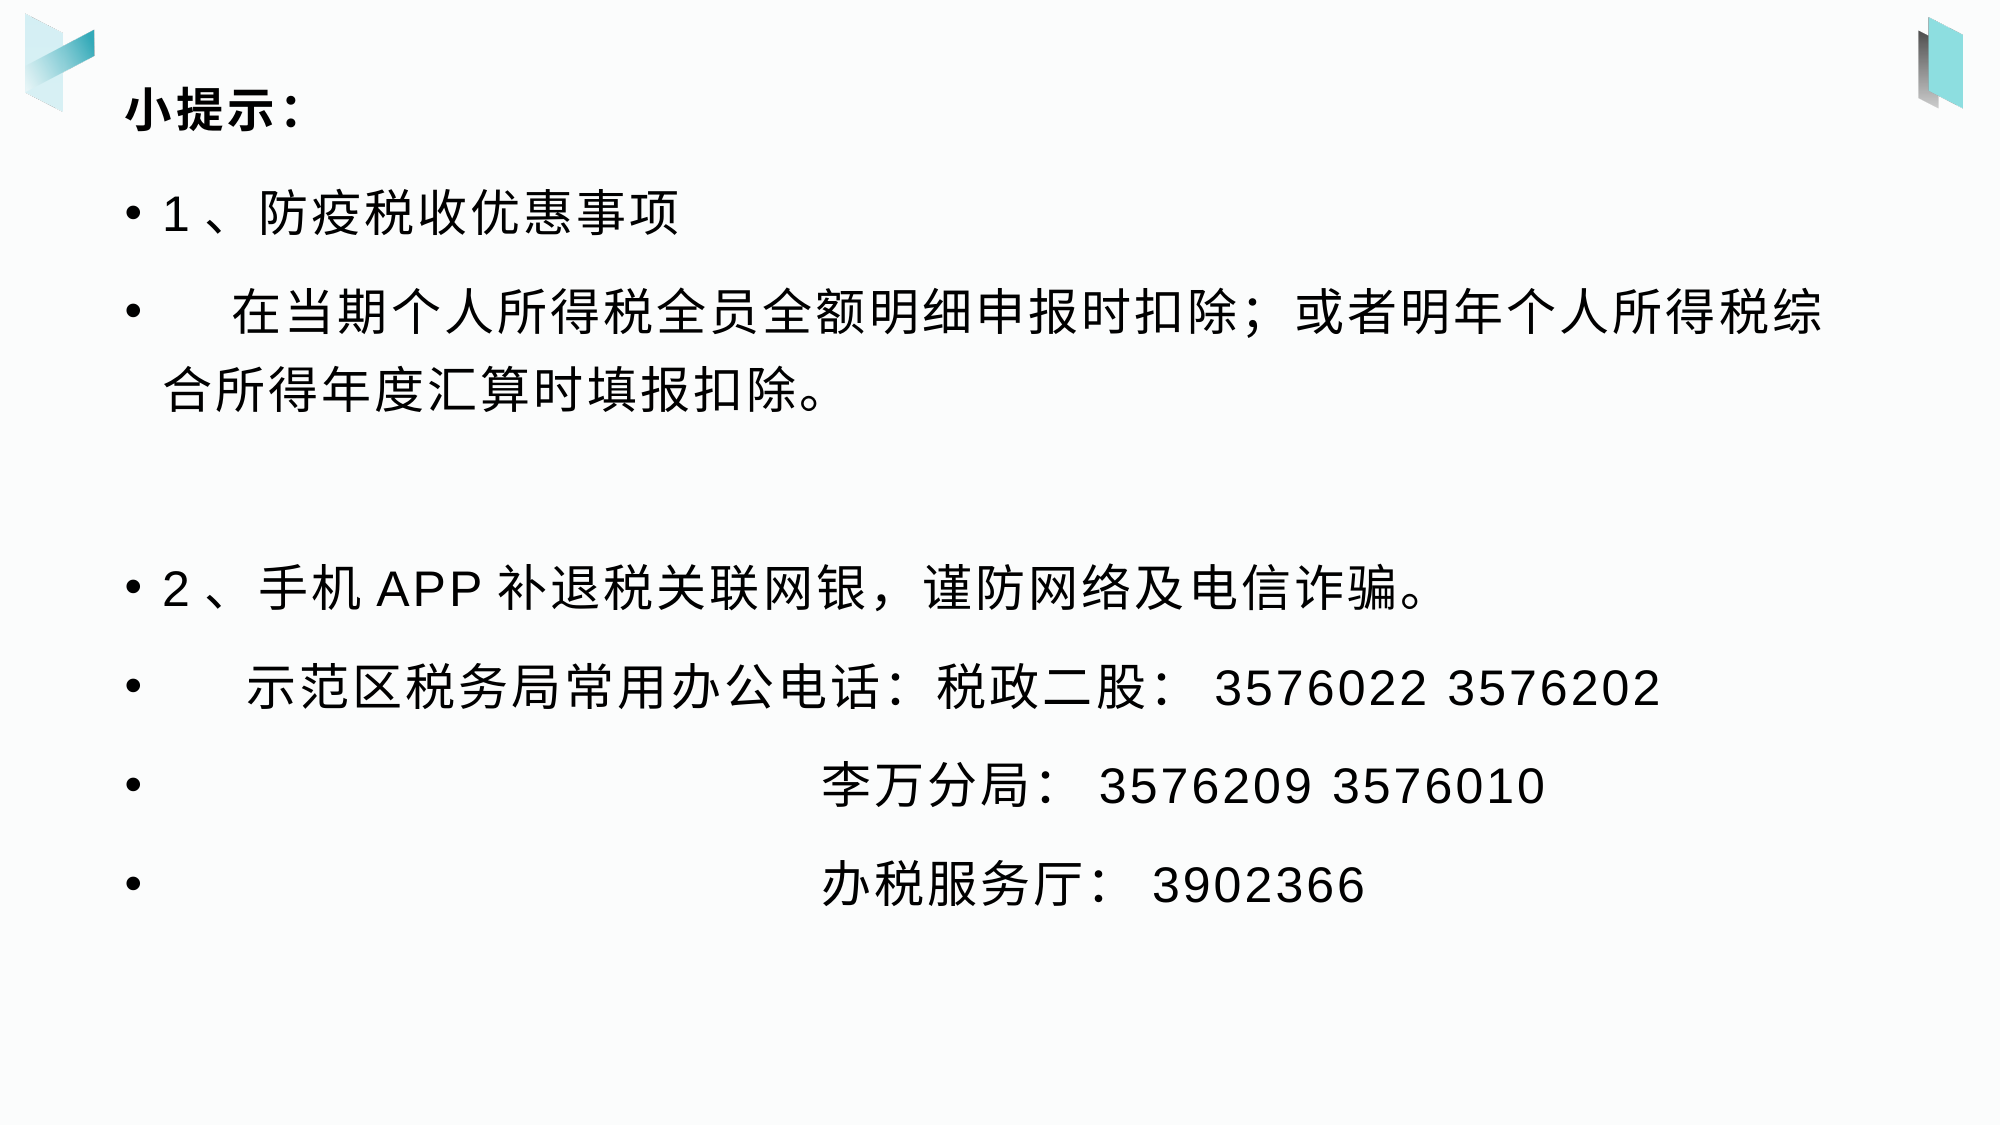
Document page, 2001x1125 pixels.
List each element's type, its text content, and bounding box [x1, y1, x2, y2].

list 1、防疫税收优惠事项 在当期个人所得税全员全额明细申报时扣除；或者明年个人所得税综合所得年度汇算时填报扣除。 2、手机APP补退税关联网银，谨防网络及电信诈骗。 示范区税务局常用办公电话：税政二股：3576022 3576202 李万分局：3576209 3576010 办税服务厅：3902366 [109, 156, 1891, 1041]
title 小提示： [109, 72, 1891, 146]
picture [1881, 0, 2000, 126]
picture [0, 0, 119, 126]
